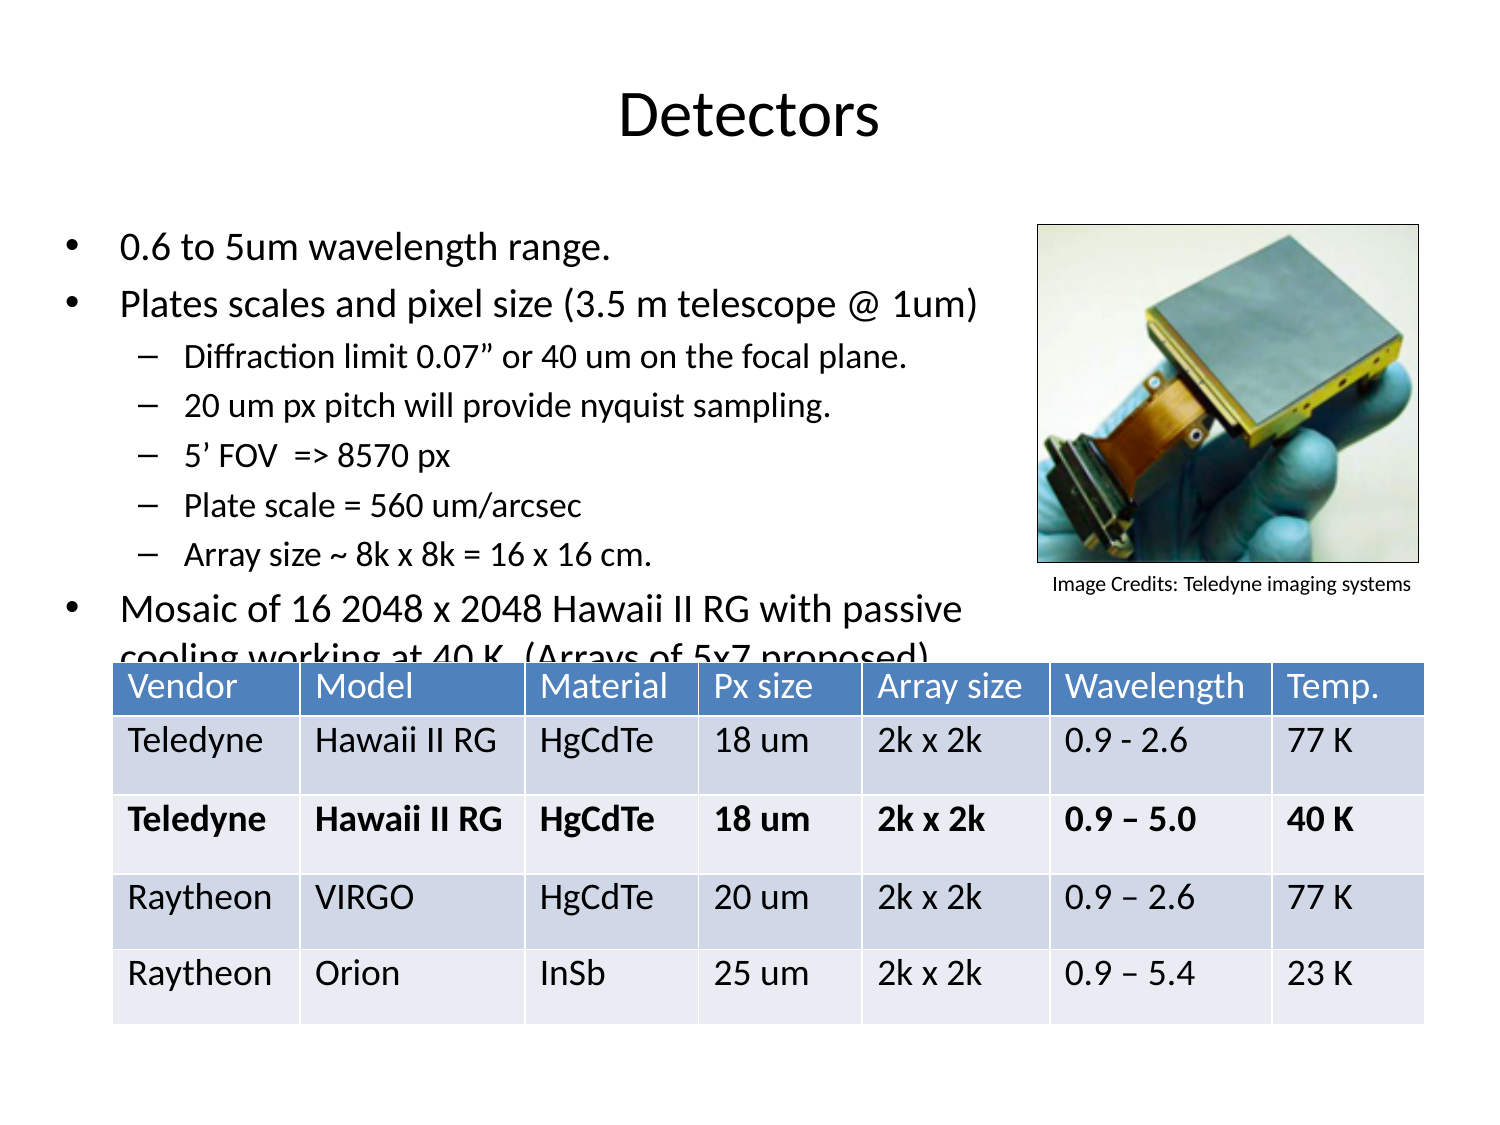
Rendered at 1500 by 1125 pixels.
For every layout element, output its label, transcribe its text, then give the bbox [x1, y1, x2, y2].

table_cell 77 K [1273, 717, 1424, 794]
table_cell 40 K [1273, 796, 1424, 873]
picture [1037, 224, 1419, 563]
table_cell 2k x 2k [863, 717, 1049, 794]
table_cell Raytheon [113, 875, 299, 949]
table_cell 0.9 – 2.6 [1051, 875, 1271, 949]
table_header Vendor [113, 663, 299, 715]
table_cell HgCdTe [526, 717, 698, 794]
table_cell 2k x 2k [863, 875, 1049, 949]
table_cell 23 K [1273, 950, 1424, 1024]
table_cell Raytheon [113, 950, 299, 1024]
table_cell 77 K [1273, 875, 1424, 949]
table_header Material [526, 663, 698, 715]
table_cell 25 um [699, 950, 861, 1024]
table_header Px size [699, 663, 861, 715]
table_header Model [301, 663, 524, 715]
table_cell Hawaii II RG [301, 796, 524, 873]
table_cell InSb [526, 950, 698, 1024]
table_header Wavelength [1051, 663, 1271, 715]
table_cell Orion [301, 950, 524, 1024]
table_cell 20 um [699, 875, 861, 949]
table_cell Hawaii II RG [301, 717, 524, 794]
table_cell VIRGO [301, 875, 524, 949]
table_cell 2k x 2k [863, 796, 1049, 873]
text_box Image Credits: Teledyne imaging systems [1037, 562, 1450, 604]
table_header Temp. [1273, 663, 1424, 715]
table_cell 2k x 2k [863, 950, 1049, 1024]
table_cell Teledyne [113, 717, 299, 794]
table_header Array size [863, 663, 1049, 715]
table_cell 0.9 – 5.4 [1051, 950, 1271, 1024]
table_cell 0.9 - 2.6 [1051, 717, 1271, 794]
table_cell 18 um [699, 717, 861, 794]
table_cell HgCdTe [526, 875, 698, 949]
table_cell Teledyne [113, 796, 299, 873]
table_cell HgCdTe [526, 796, 698, 873]
table_cell 0.9 – 5.0 [1051, 796, 1271, 873]
title Detectors [75, 45, 1425, 175]
list 0.6 to 5um wavelength range. Plates scales and pixel size (3.5 m telescope @ 1um) Diffraction limit 0.07” or 40 um on the focal plane. 20 um px pitch will provide nyquist sampling. 5’ FOV => 8570 px Plate scale = 560 um/arcsec Array size ~ 8k x 8k = 16 x 16 cm. Mosaic of 16 2048 x 2048 Hawaii II RG with passive cooling working at 40 K. (Arrays of 5x7 proposed). [50, 212, 1063, 688]
table_cell 18 um [699, 796, 861, 873]
